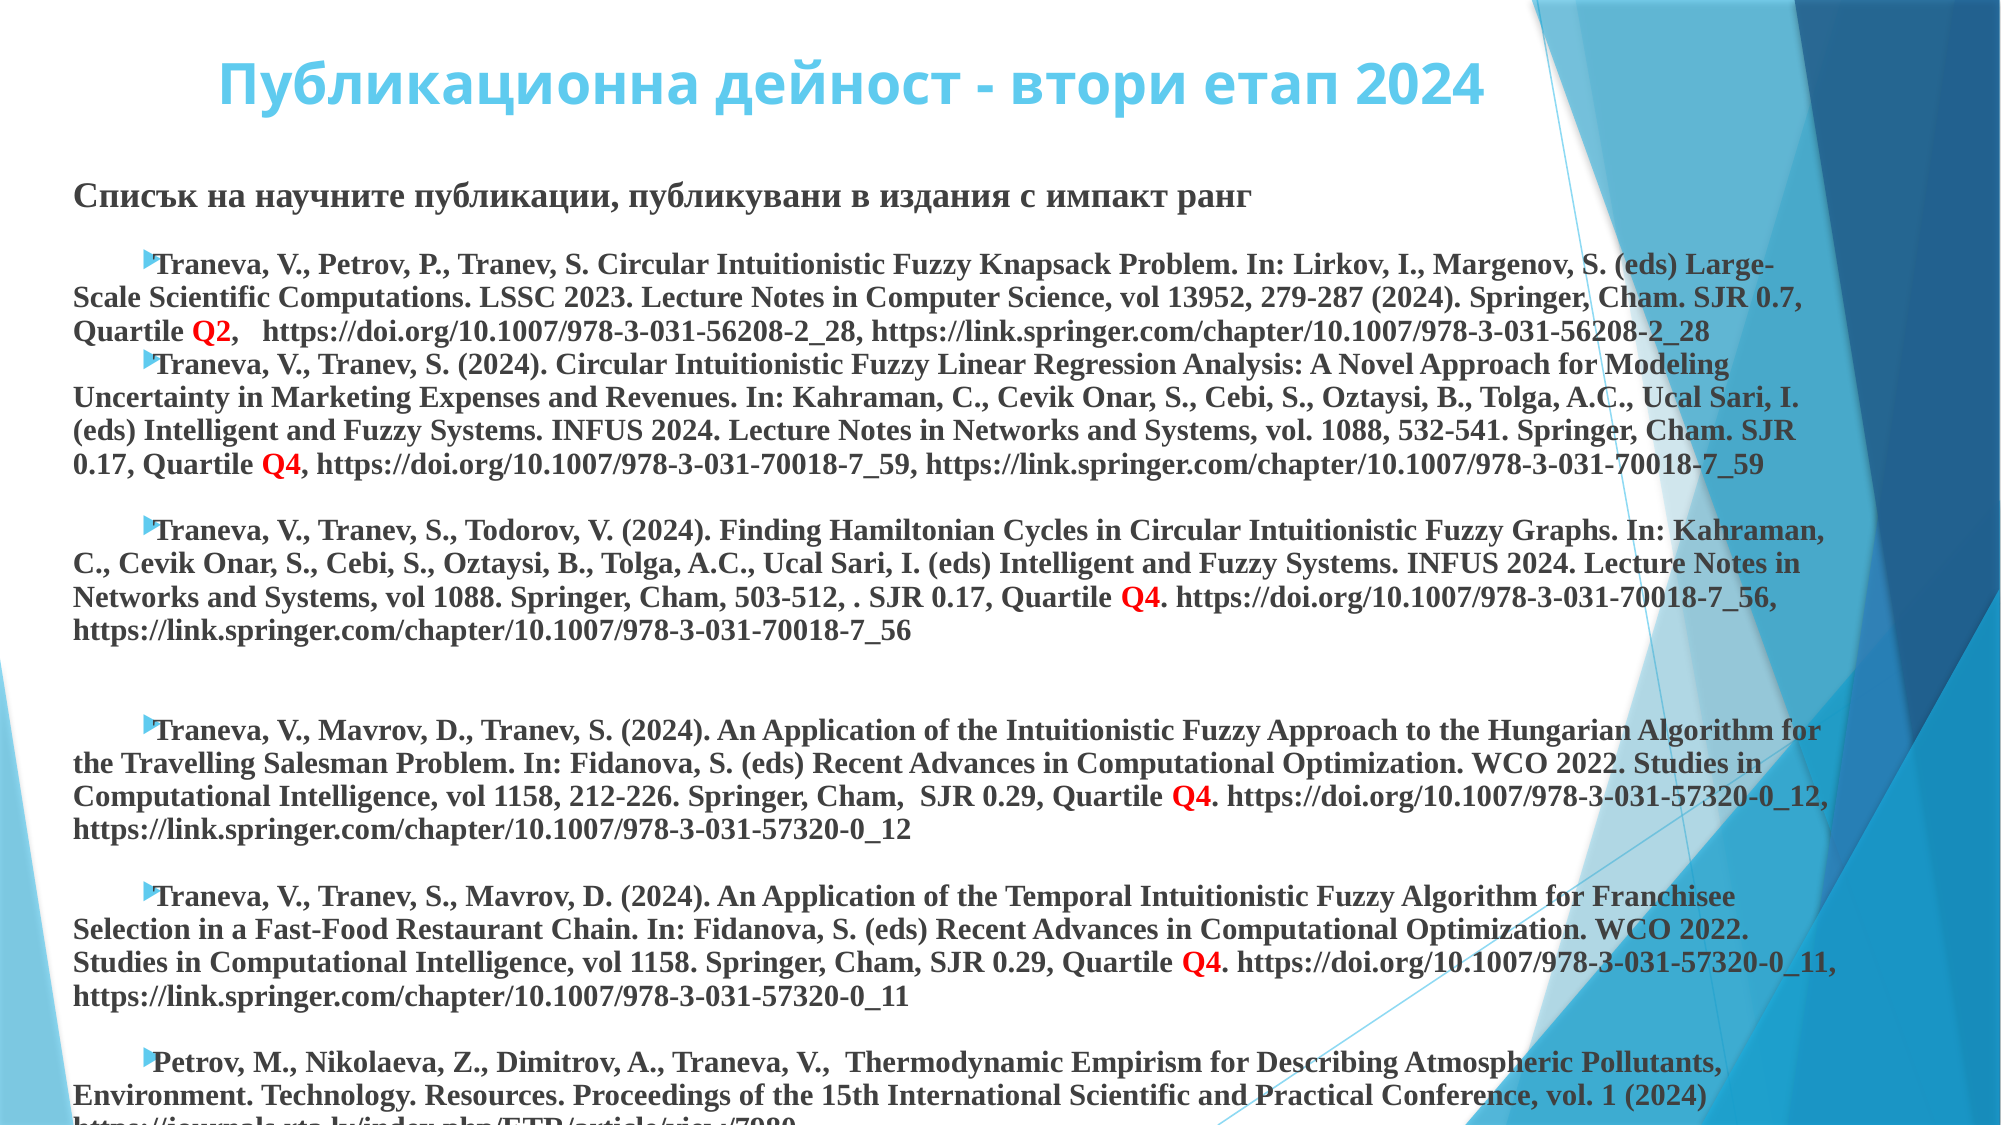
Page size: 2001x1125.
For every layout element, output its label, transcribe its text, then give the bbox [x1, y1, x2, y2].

list Списък на научните публикации, публикувани в издания с импакт ранг Traneva, V., Petrov, P., Tranev, S. Circular Intuitionistic Fuzzy Knapsack Problem. In: Lirkov, I., Margenov, S. (eds) Large-Scale Scientific Computations. LSSC 2023. Lecture Notes in Computer Science, vol 13952, 279-287 (2024). Springer, Cham. SJR 0.7, Quartile Q2, https://doi.org/10.1007/978-3-031-56208-2_28, https://link.springer.com/chapter/10.1007/978-3-031-56208-2_28 Traneva, V., Tranev, S. (2024). Circular Intuitionistic Fuzzy Linear Regression Analysis: A Novel Approach for Modeling Uncertainty in Marketing Expenses and Revenues. In: Kahraman, C., Cevik Onar, S., Cebi, S., Oztaysi, B., Tolga, A.C., Ucal Sari, I. (eds) Intelligent and Fuzzy Systems. INFUS 2024. Lecture Notes in Networks and Systems, vol. 1088, 532-541. Springer, Cham. SJR 0.17, Quartile Q4, https://doi.org/10.1007/978-3-031-70018-7_59, https://link.springer.com/chapter/10.1007/978-3-031-70018-7_59 Traneva, V., Tranev, S., Todorov, V. (2024). Finding Hamiltonian Cycles in Circular Intuitionistic Fuzzy Graphs. In: Kahraman, C., Cevik Onar, S., Cebi, S., Oztaysi, B., Tolga, A.C., Ucal Sari, I. (eds) Intelligent and Fuzzy Systems. INFUS 2024. Lecture Notes in Networks and Systems, vol 1088. Springer, Cham, 503-512, . SJR 0.17, Quartile Q4. https://doi.org/10.1007/978-3-031-70018-7_56, https://link.springer.com/chapter/10.1007/978-3-031-70018-7_56 Traneva, V., Mavrov, D., Tranev, S. (2024). An Application of the Intuitionistic Fuzzy Approach to the Hungarian Algorithm for the Travelling Salesman Problem. In: Fidanova, S. (eds) Recent Advances in Computational Optimization. WCO 2022. Studies in Computational Intelligence, vol 1158, 212-226. Springer, Cham, SJR 0.29, Quartile Q4. https://doi.org/10.1007/978-3-031-57320-0_12, https://link.springer.com/chapter/10.1007/978-3-031-57320-0_12 Traneva, V., Tranev, S., Mavrov, D. (2024). An Application of the Temporal Intuitionistic Fuzzy Algorithm for Franchisee Selection in a Fast-Food Restaurant Chain. In: Fidanova, S. (eds) Recent Advances in Computational Optimization. WCO 2022. Studies in Computational Intelligence, vol 1158. Springer, Cham, SJR 0.29, Quartile Q4. https://doi.org/10.1007/978-3-031-57320-0_11, https://link.springer.com/chapter/10.1007/978-3-031-57320-0_11 Petrov, M., Nikolaeva, Z., Dimitrov, A., Traneva, V., Thermodynamic Empirism for Describing Atmospheric Pollutants, Environment. Technology. Resources. Proceedings of the 15th International Scientific and Practical Conference, vol. 1 (2024) https://journals.rta.lv/index.php/ETR/article/view/7980 [57, 168, 1859, 1125]
title Публикационна дейност - втори етап 2024 [202, 0, 1522, 168]
